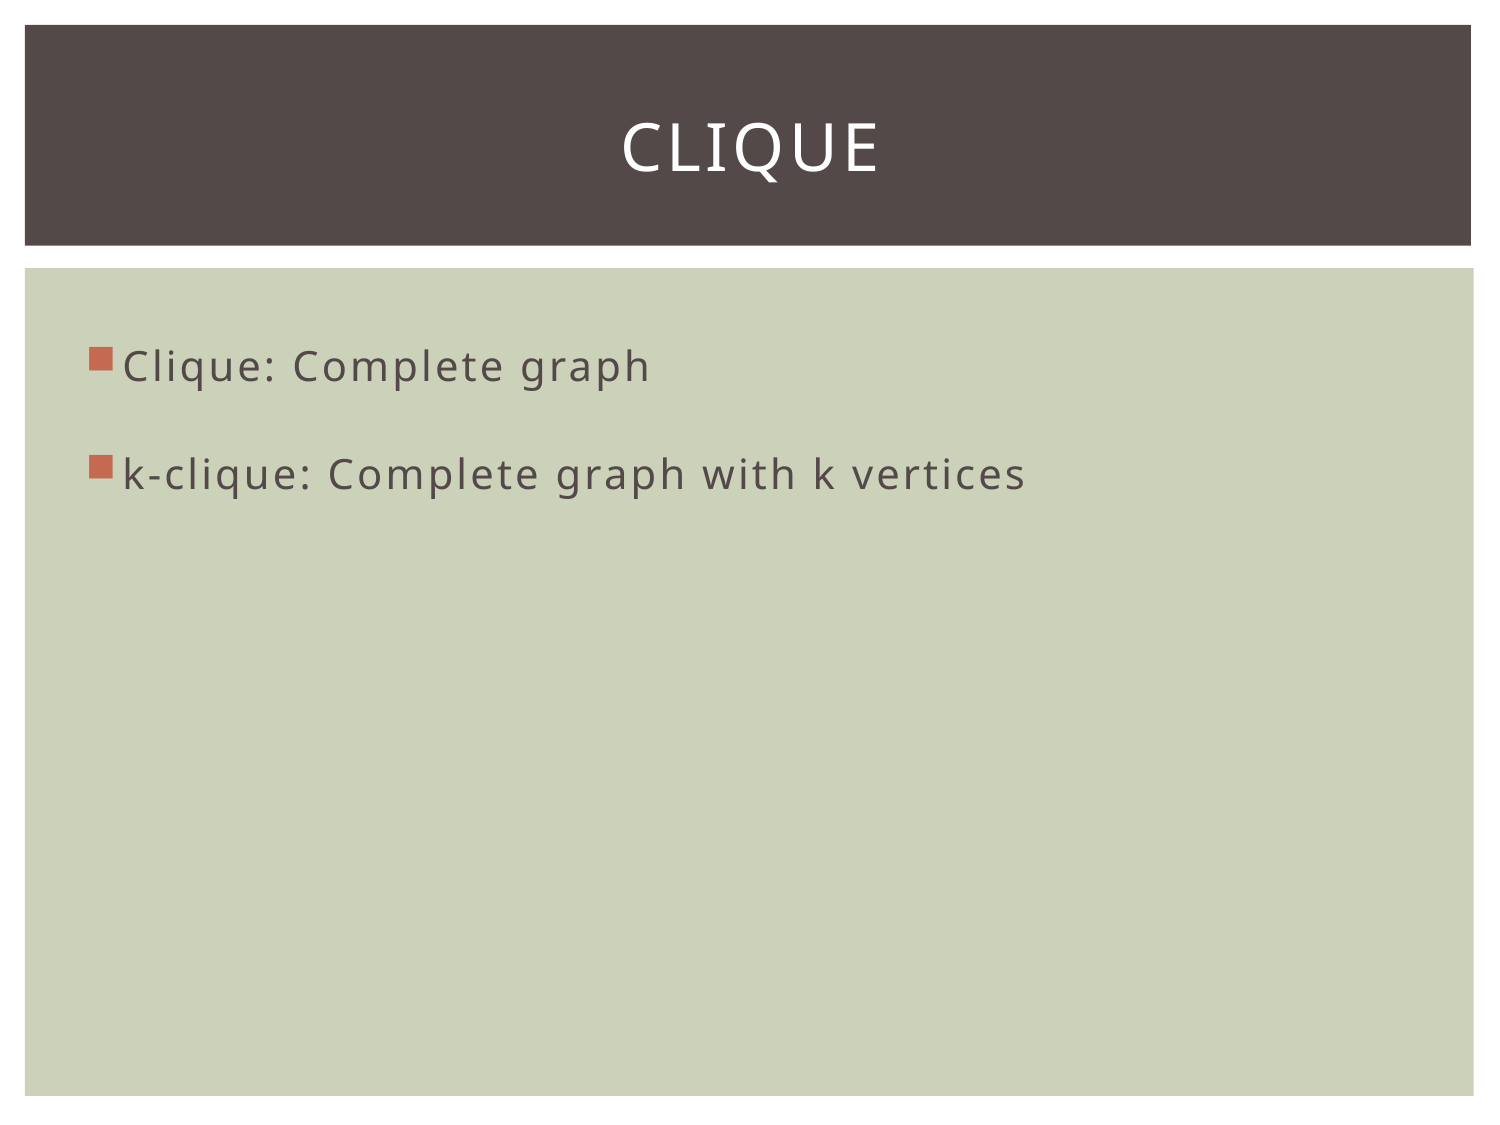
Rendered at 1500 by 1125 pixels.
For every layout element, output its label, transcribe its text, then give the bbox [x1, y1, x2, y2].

title Clique [62, 58, 1438, 232]
list Clique: Complete graph k-clique: Complete graph with k vertices [62, 281, 1442, 1005]
